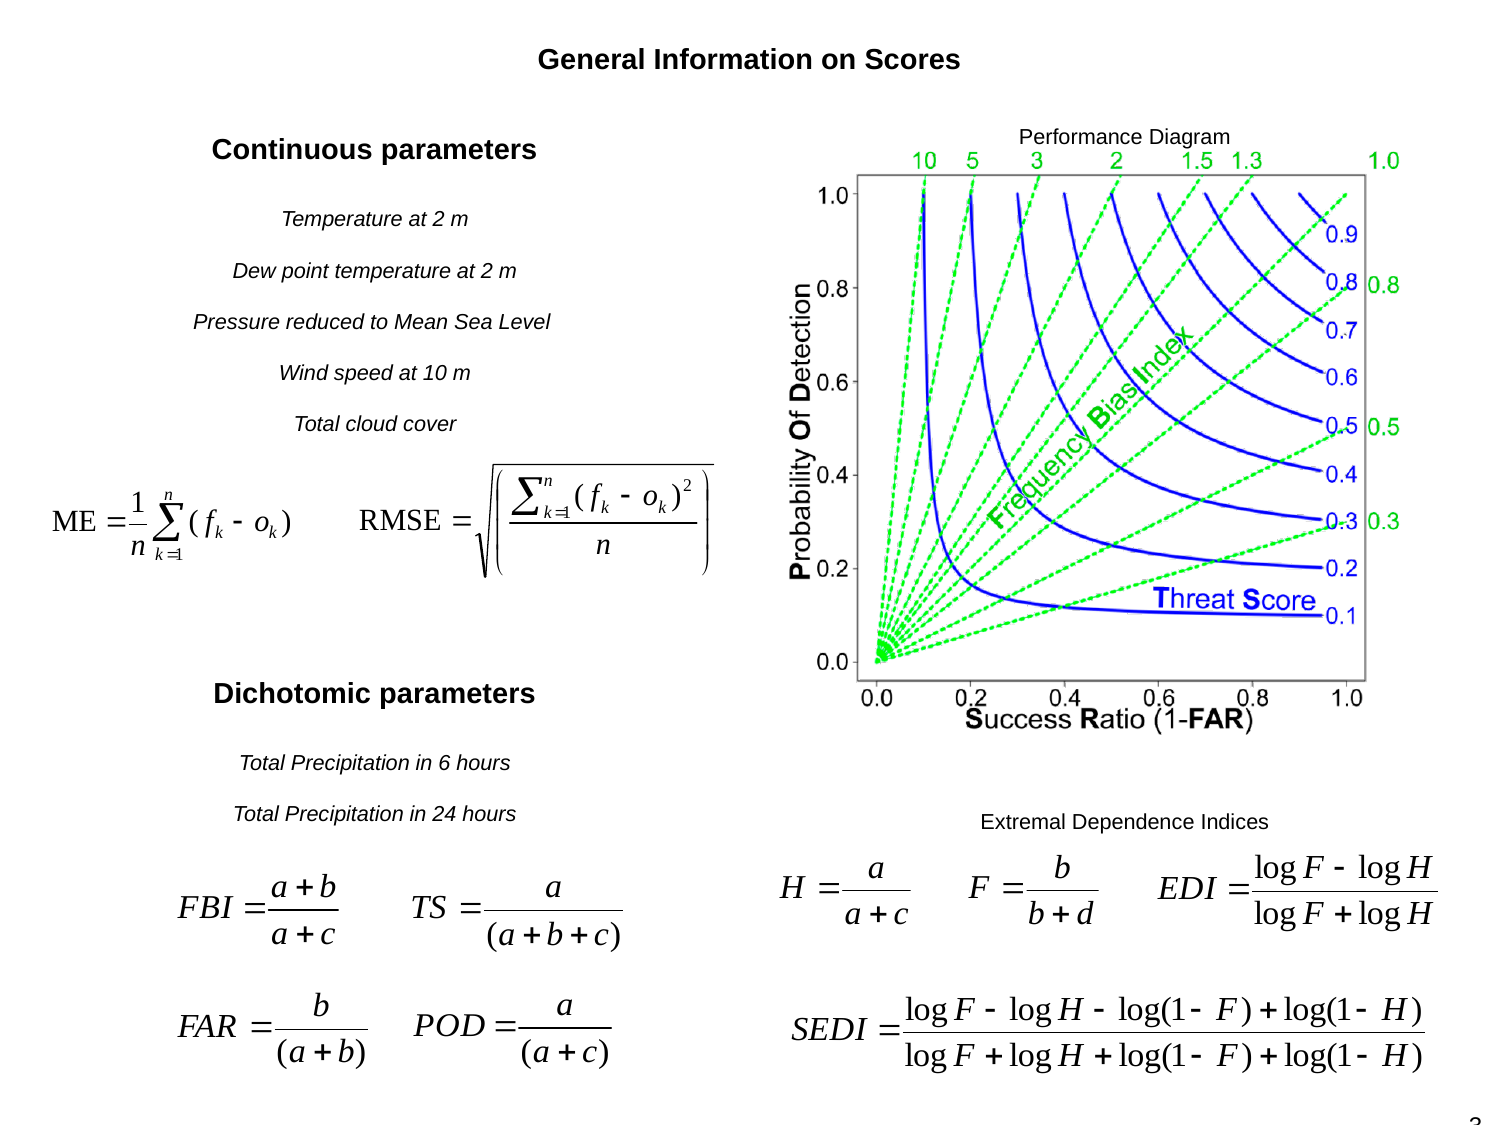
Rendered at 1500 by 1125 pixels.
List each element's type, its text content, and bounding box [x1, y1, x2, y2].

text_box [407, 865, 632, 959]
text_box Extremal Dependence Indices [749, 775, 1500, 841]
text_box Continuous parameters [0, 89, 750, 172]
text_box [170, 865, 345, 952]
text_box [773, 845, 918, 933]
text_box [407, 983, 619, 1078]
text_box Performance Diagram [749, 89, 1500, 156]
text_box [1151, 845, 1444, 939]
picture [785, 101, 1436, 752]
text_box General Information on Scores [0, 0, 1500, 83]
text_box Temperature at 2 m Dew point temperature at 2 m Pressure reduced to Mean Sea Level Wind speed at 10 m Total cloud cover [0, 172, 750, 444]
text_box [354, 455, 721, 585]
slide_number 3 [1437, 1074, 1500, 1125]
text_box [170, 983, 377, 1077]
text_box Total Precipitation in 6 hours Total Precipitation in 24 hours [0, 715, 750, 833]
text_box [785, 987, 1431, 1081]
text_box Dichotomic parameters [0, 633, 750, 715]
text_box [46, 479, 298, 568]
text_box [962, 845, 1107, 933]
